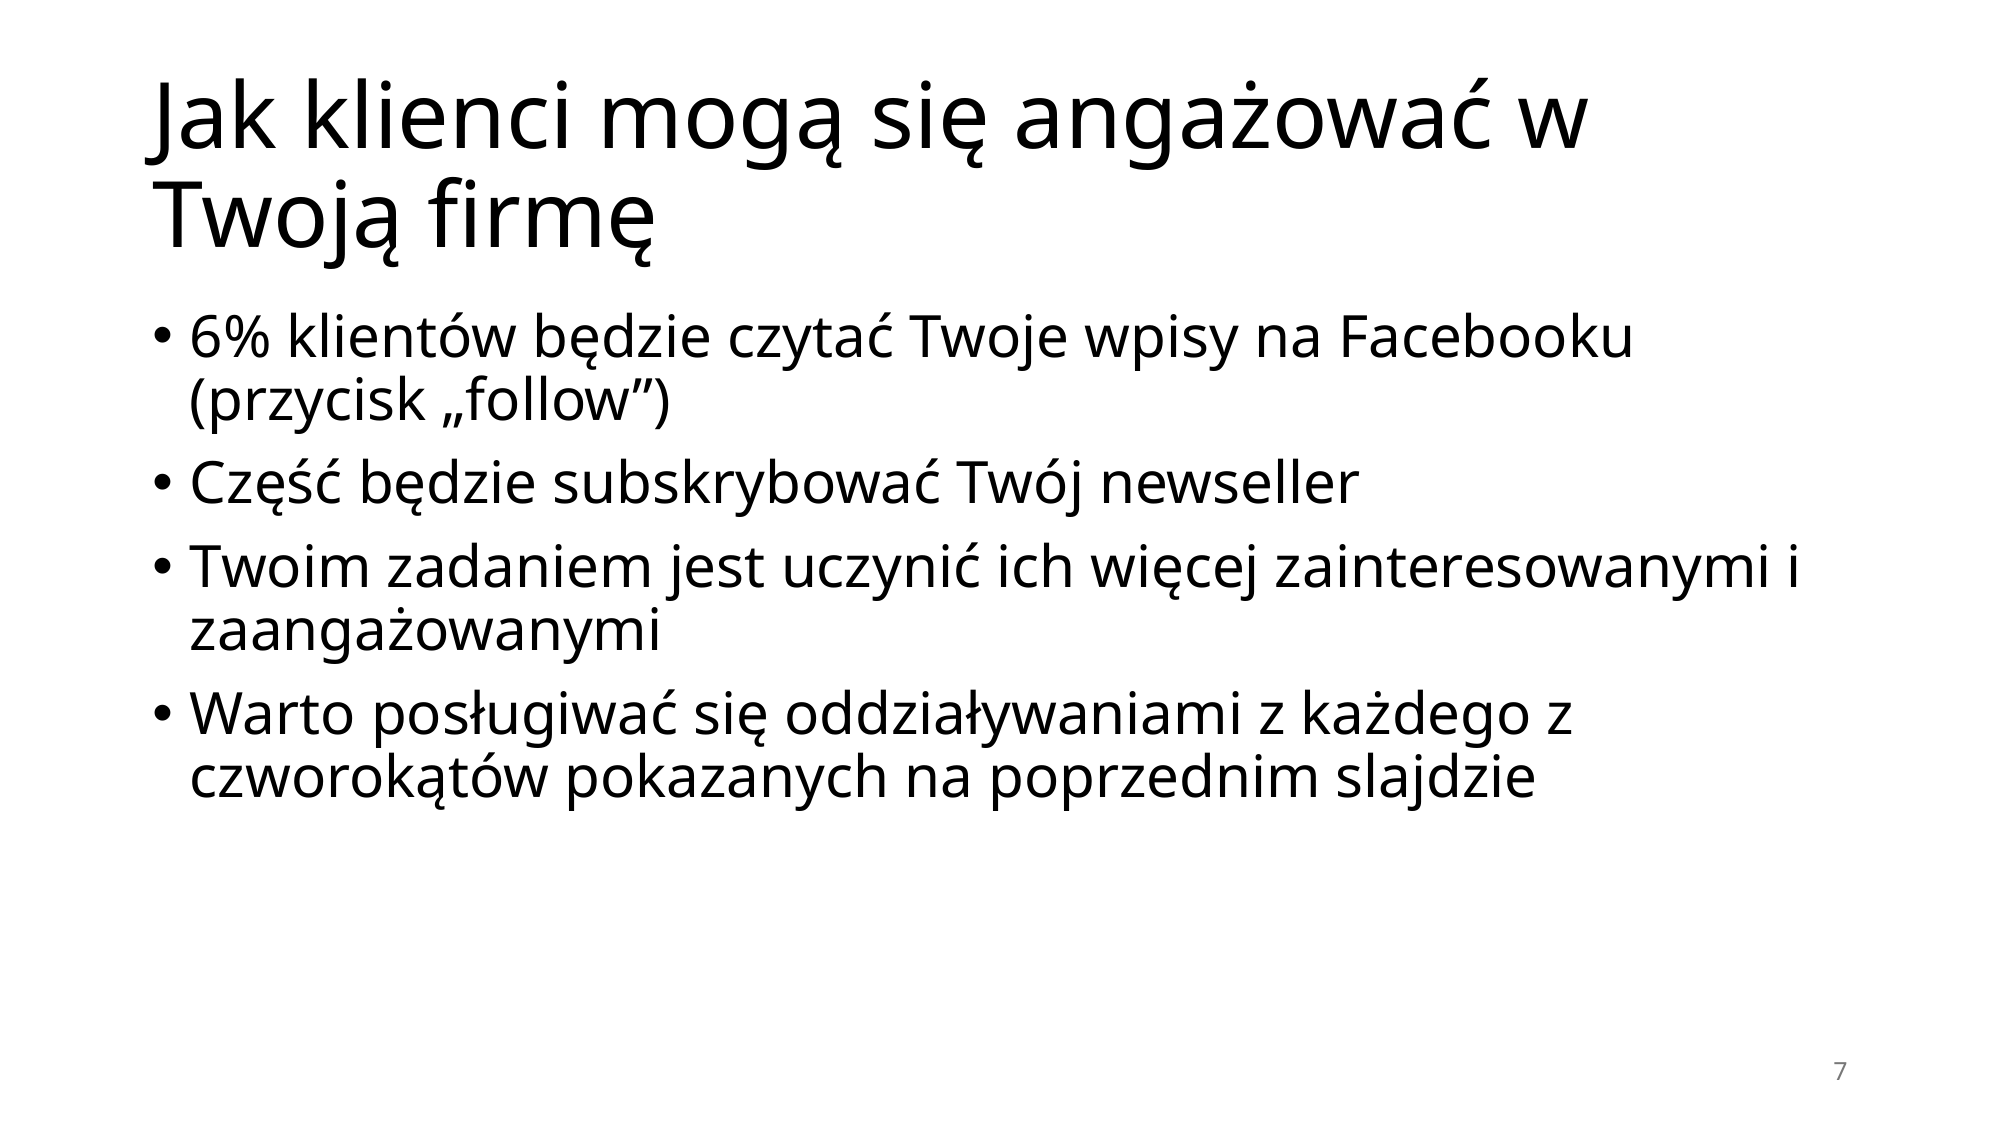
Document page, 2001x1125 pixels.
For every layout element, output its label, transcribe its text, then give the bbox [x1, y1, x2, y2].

title Jak klienci mogą się angażować w Twoją firmę [137, 59, 1863, 278]
slide_number 7 [1412, 1042, 1863, 1103]
list 6% klientów będzie czytać Twoje wpisy na Facebooku (przycisk „follow”) Część będzie subskrybować Twój newseller Twoim zadaniem jest uczynić ich więcej zainteresowanymi i zaangażowanymi Warto posługiwać się oddziaływaniami z każdego z czworokątów pokazanych na poprzednim slajdzie [137, 299, 1863, 1014]
